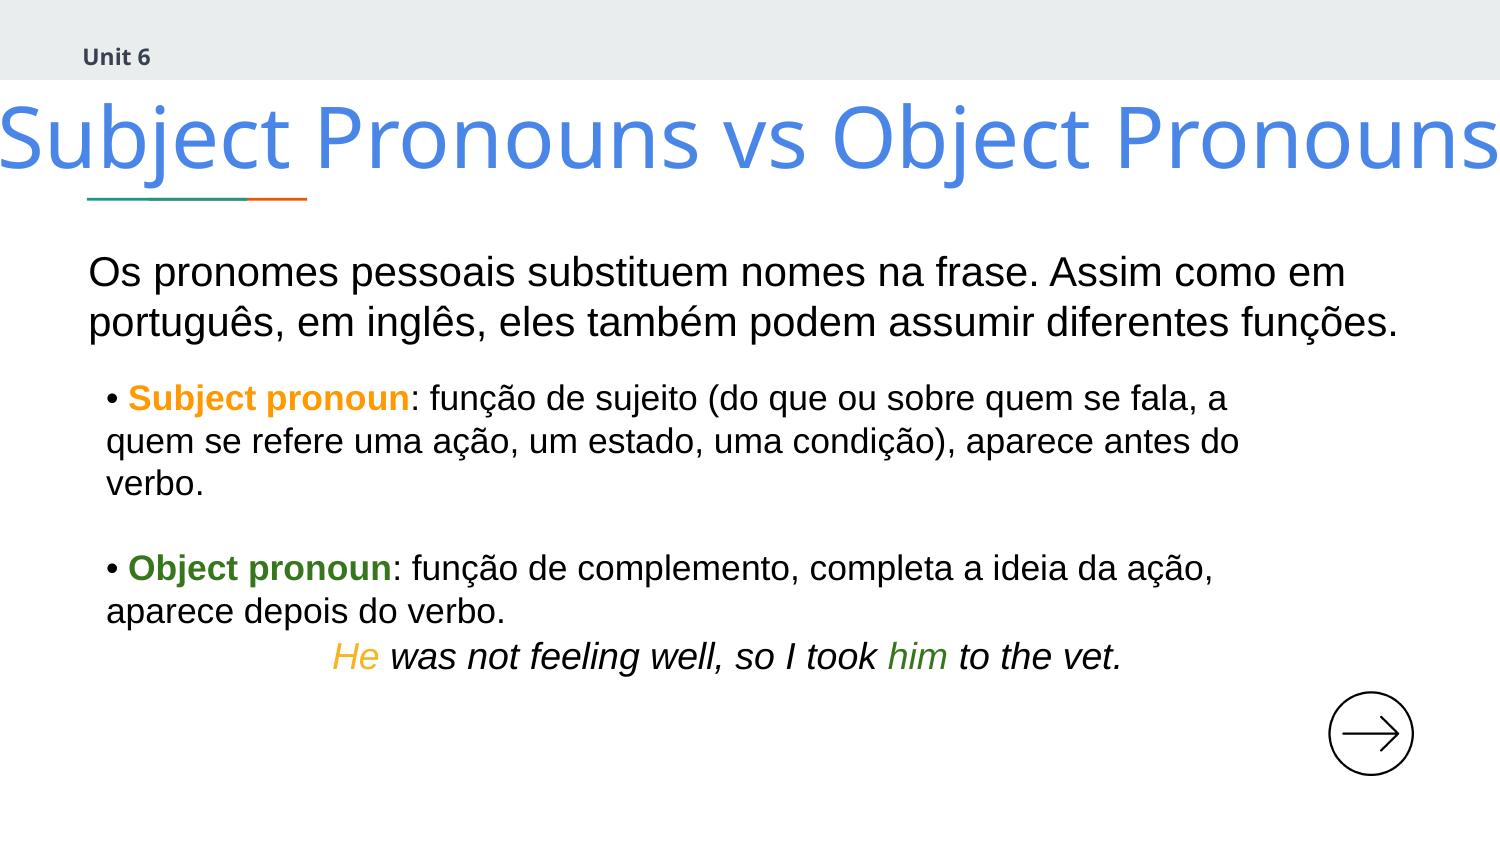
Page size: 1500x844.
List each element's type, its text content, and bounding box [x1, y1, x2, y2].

text_box • Subject pronoun: função de sujeito (do que ou sobre quem se fala, a quem se refere uma ação, um estado, uma condição), aparece antes do verbo. • Object pronoun: função de complemento, completa a ideia da ação, aparece depois do verbo. [90, 360, 1308, 646]
text_box Subject Pronouns vs Object Pronouns [0, 68, 1500, 201]
text_box He was not feeling well, so I took him to the vet. [317, 616, 1141, 692]
text_box Os pronomes pessoais substituem nomes na frase. Assim como em português, em inglês, eles também podem assumir diferentes funções. [73, 229, 1500, 410]
picture [1317, 680, 1425, 787]
text_box Unit 6 [67, 35, 166, 78]
